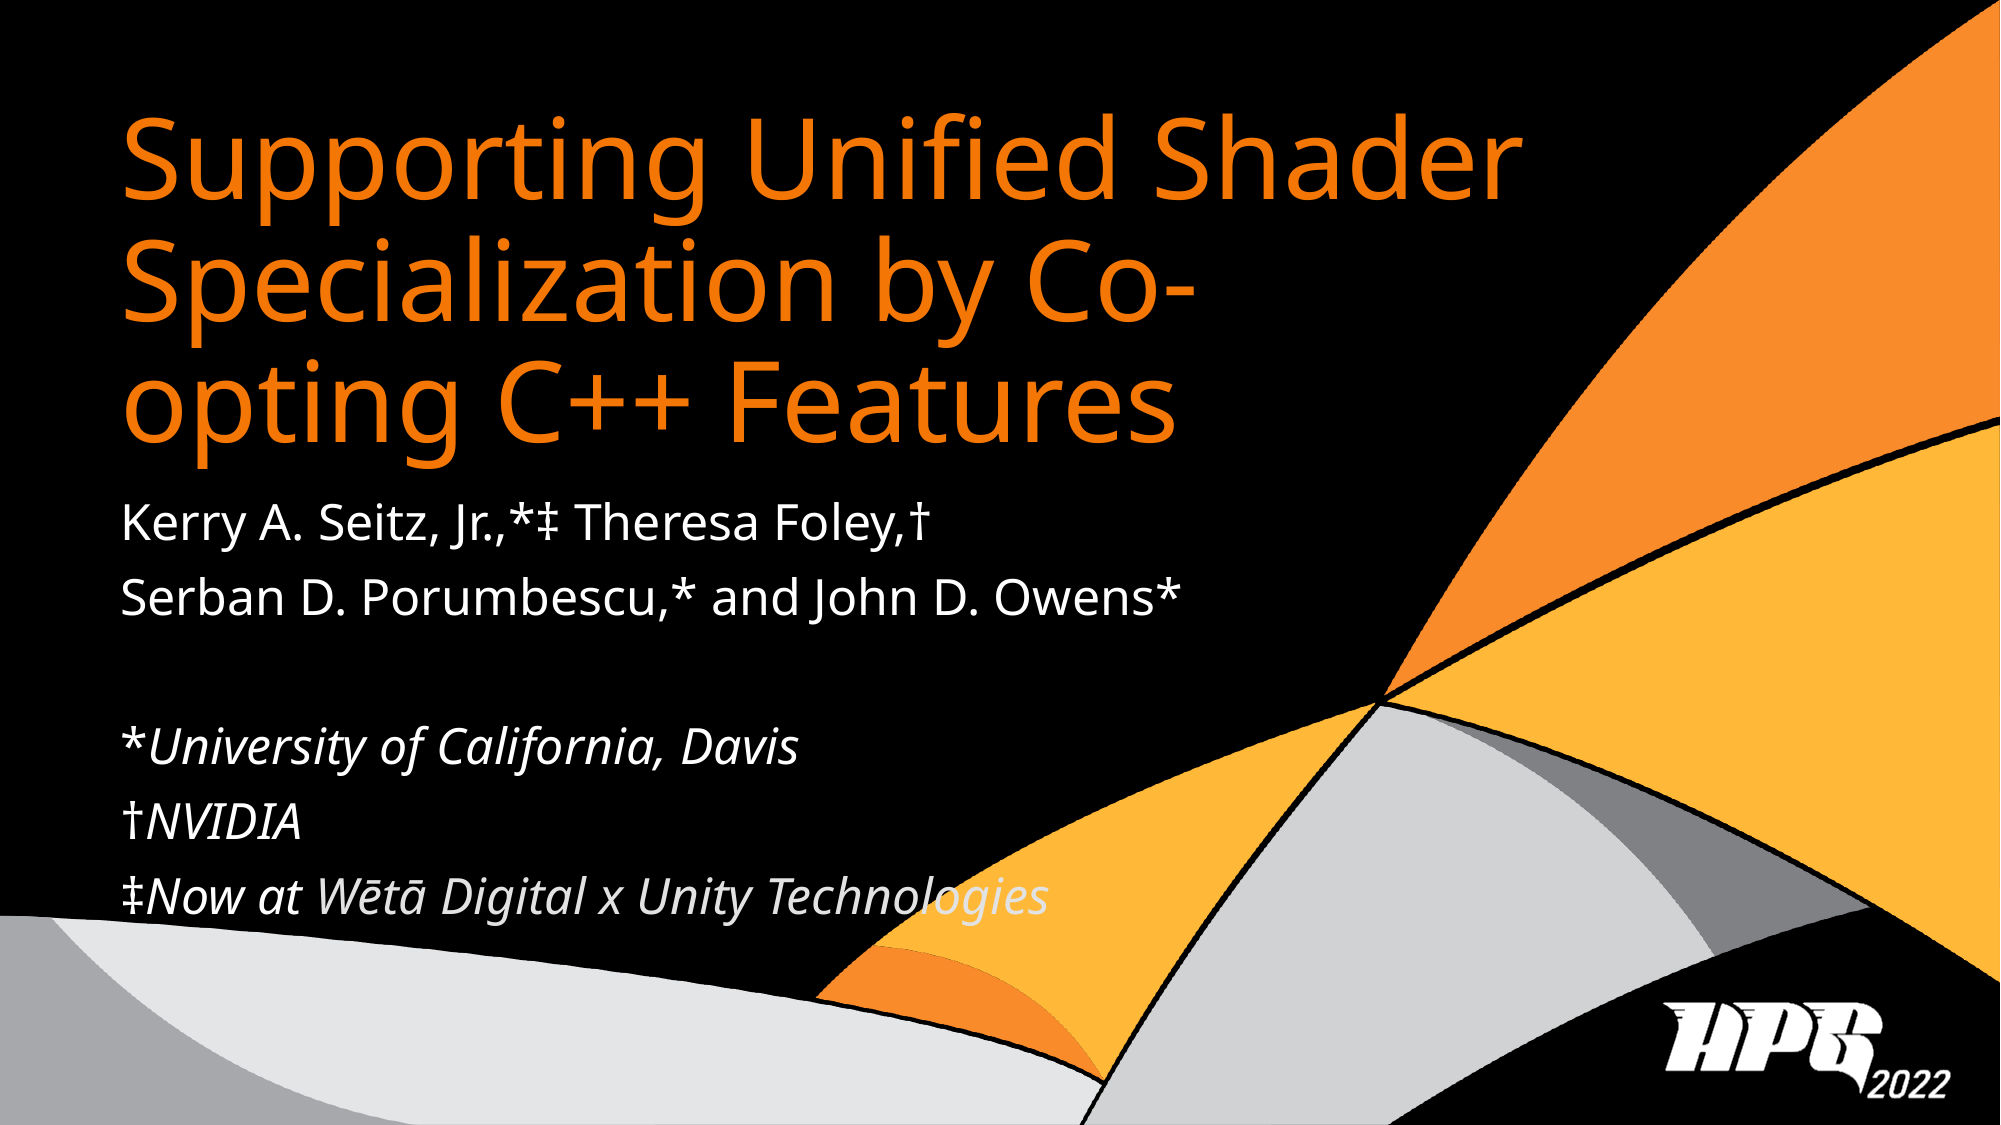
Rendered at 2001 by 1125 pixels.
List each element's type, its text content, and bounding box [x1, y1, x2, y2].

subtitle Kerry A. Seitz, Jr.,*‡ Theresa Foley,† Serban D. Porumbescu,* and John D. Owens* *University of California, Davis †NVIDIA ‡Now at Wētā Digital x Unity Technologies [105, 489, 1381, 864]
picture [0, 0, 2000, 1125]
title Supporting Unified Shader Specialization by Co-opting C++ Features [105, 82, 1555, 475]
